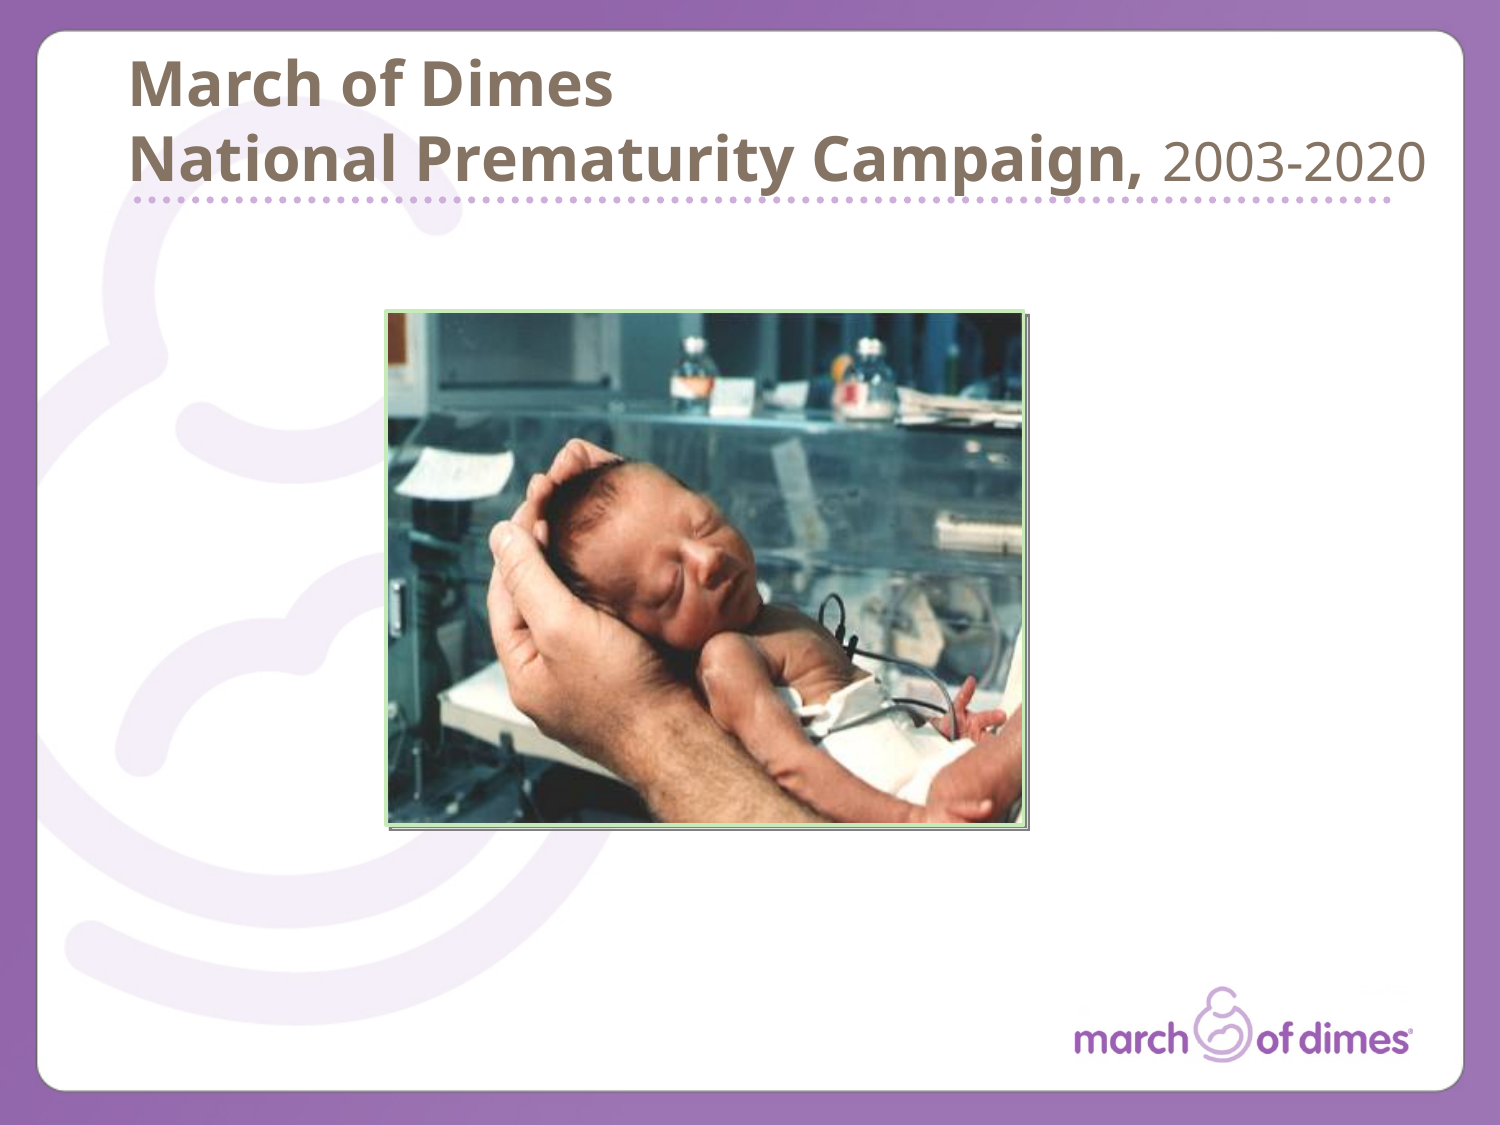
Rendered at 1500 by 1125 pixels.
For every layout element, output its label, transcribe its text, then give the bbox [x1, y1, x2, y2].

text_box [387, 312, 1023, 824]
picture [1074, 986, 1413, 1063]
title March of Dimes National Prematurity Campaign, 2003-2020 [112, 37, 1476, 201]
